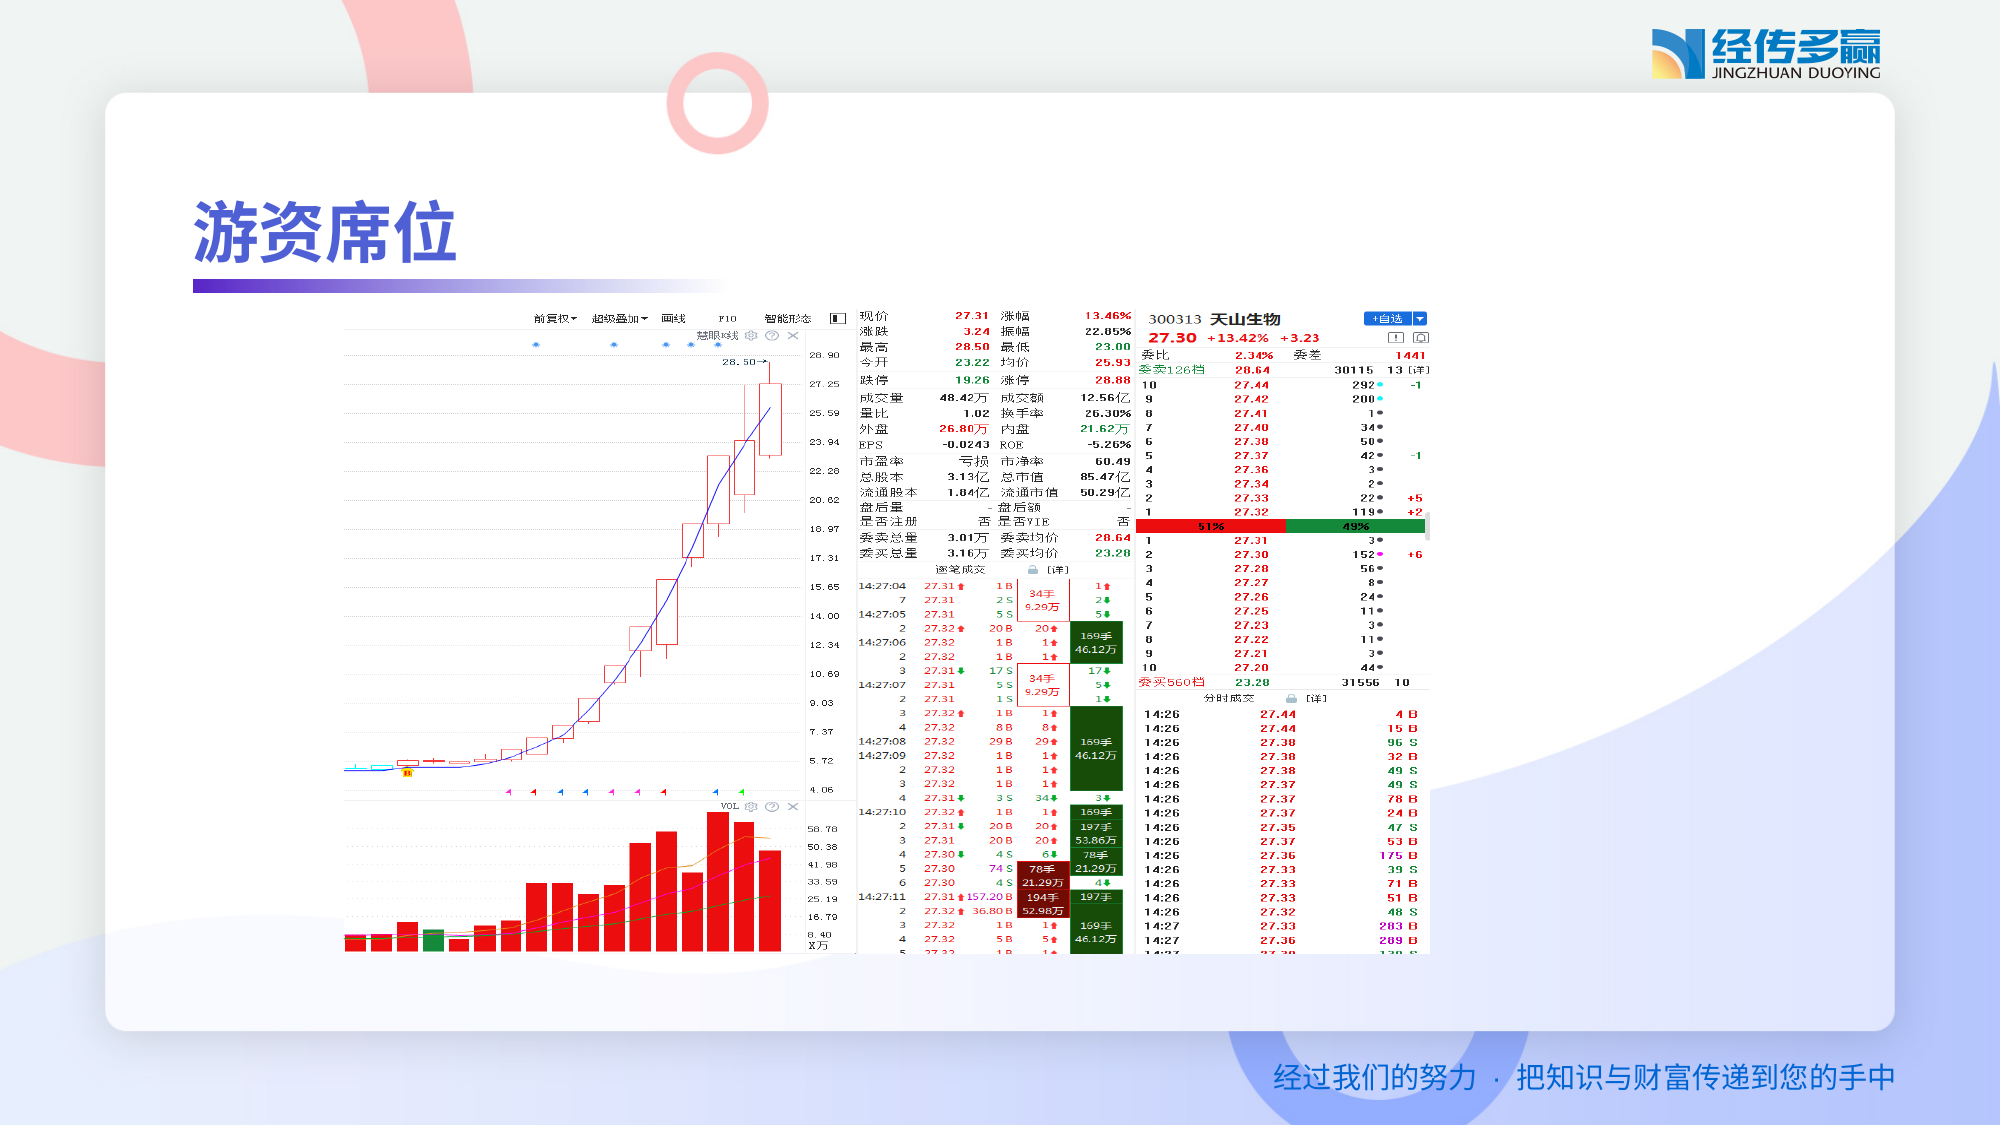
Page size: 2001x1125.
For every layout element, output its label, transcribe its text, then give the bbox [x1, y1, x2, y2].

text_box 游资席位 [177, 167, 1166, 279]
text_box [193, 279, 729, 293]
picture [0, 0, 2000, 1125]
